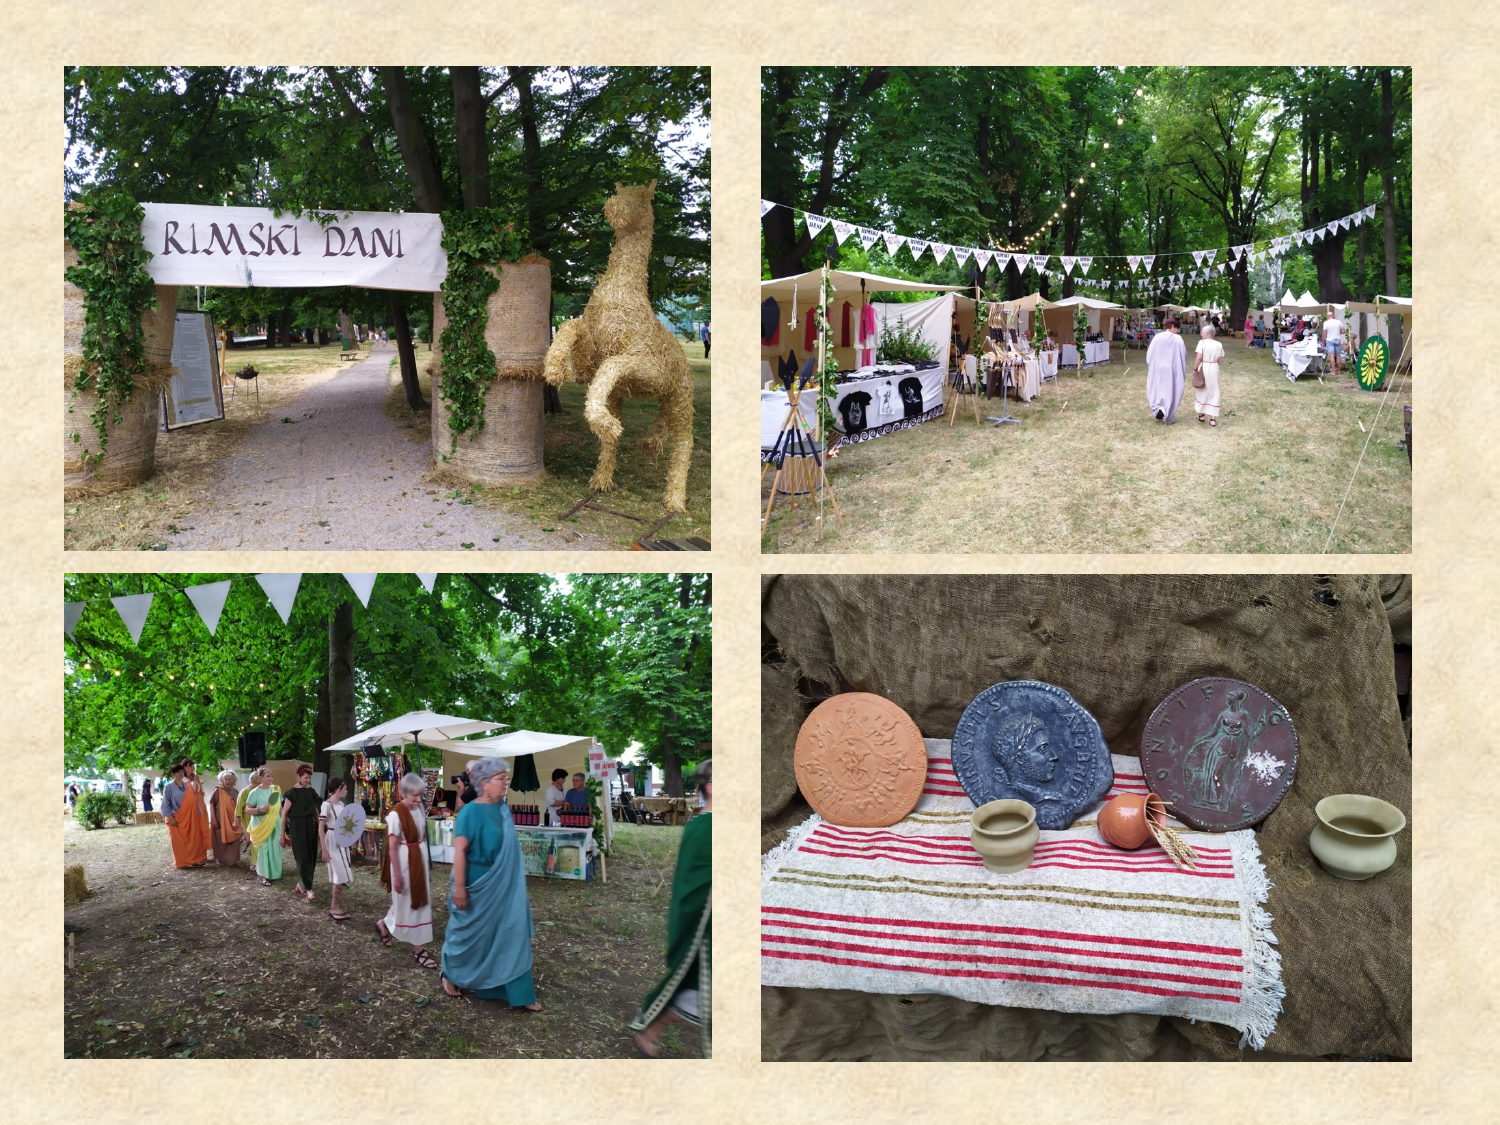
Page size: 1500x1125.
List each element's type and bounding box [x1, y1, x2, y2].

picture [761, 574, 1412, 1062]
picture [64, 573, 712, 1059]
picture [761, 66, 1412, 554]
picture [64, 66, 711, 551]
